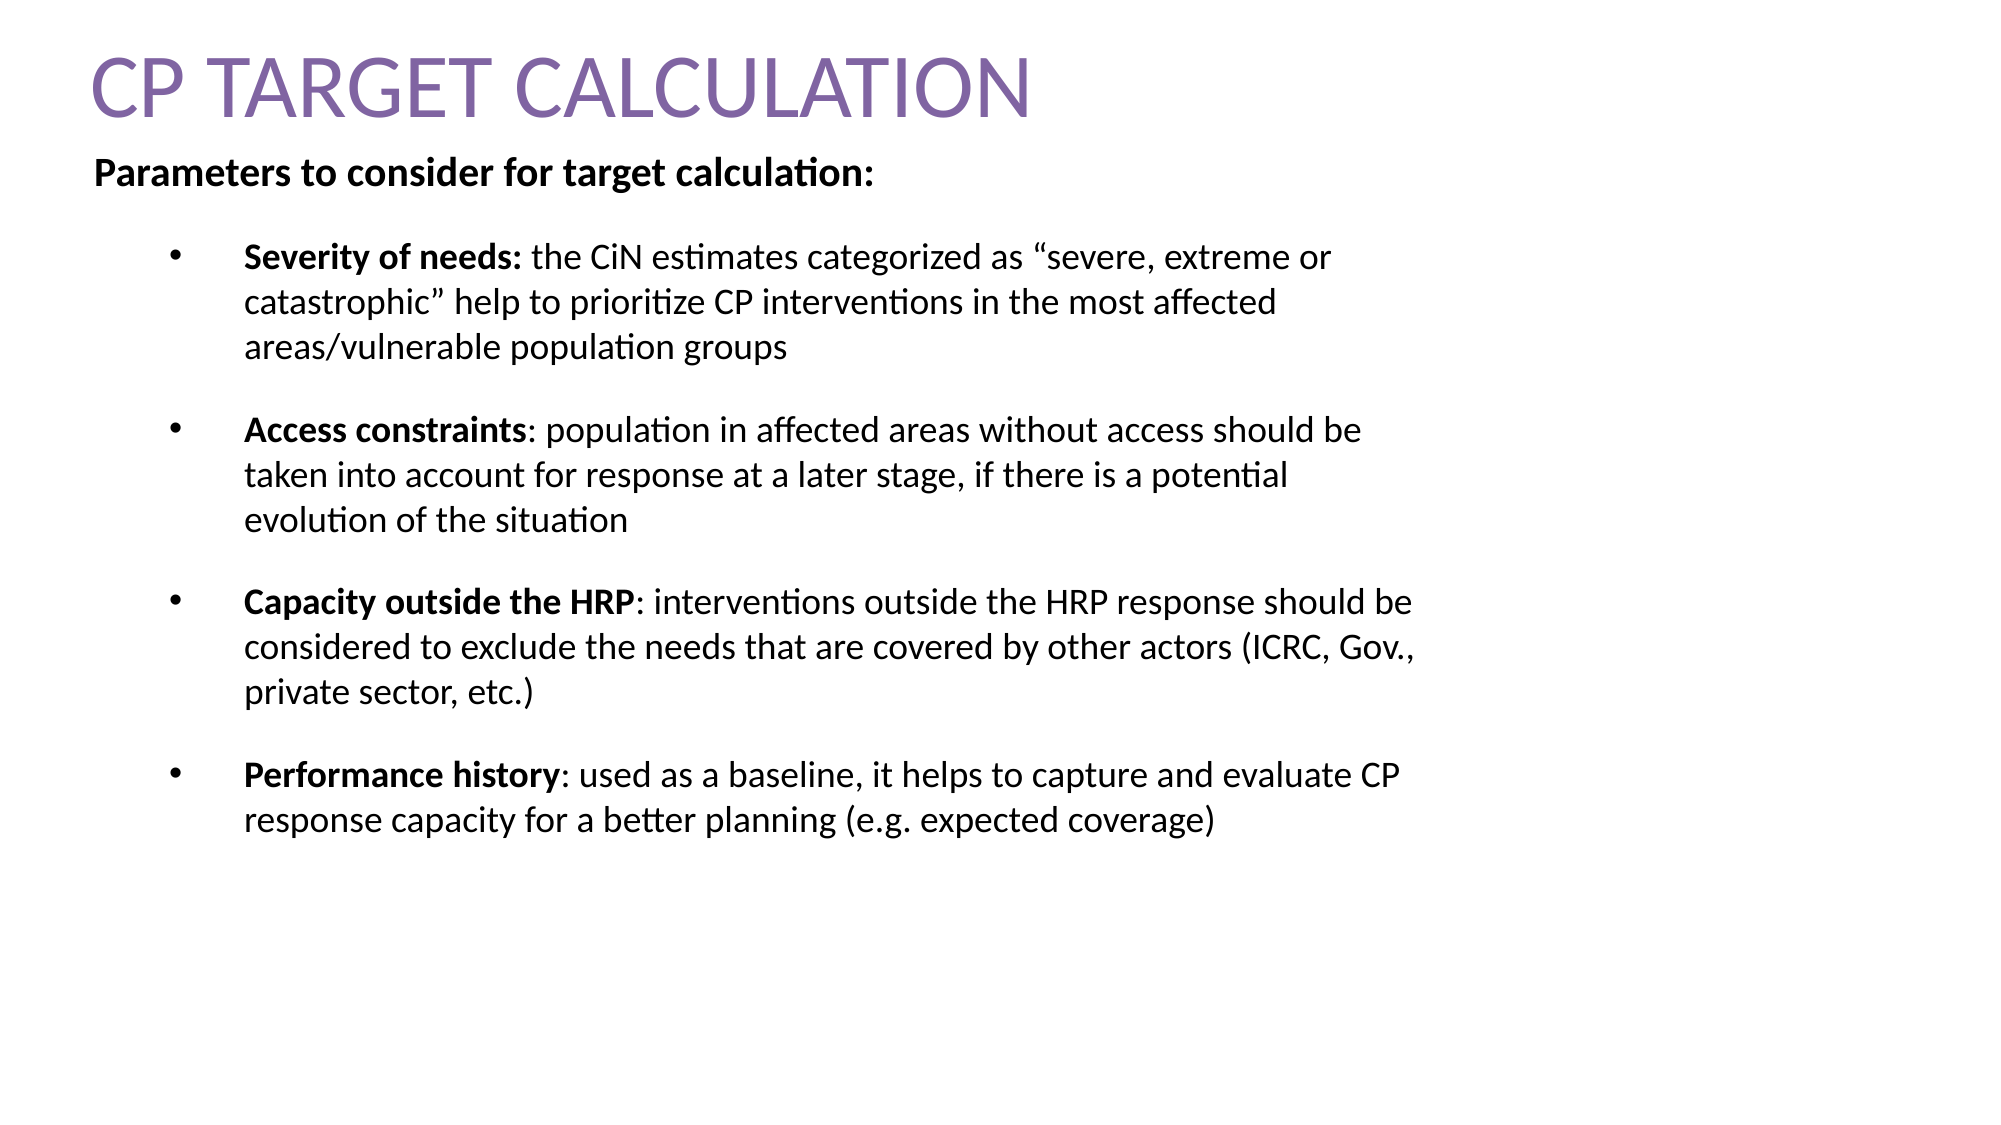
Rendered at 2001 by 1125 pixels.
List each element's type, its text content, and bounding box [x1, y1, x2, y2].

text_box Parameters to consider for target calculation: Severity of needs: the CiN estimates categorized as “severe, extreme or catastrophic” help to prioritize CP interventions in the most affected areas/vulnerable population groups Access constraints: population in affected areas without access should be taken into account for response at a later stage, if there is a potential evolution of the situation Capacity outside the HRP: interventions outside the HRP response should be considered to exclude the needs that are covered by other actors (ICRC, Gov., private sector, etc.) Performance history: used as a baseline, it helps to capture and evaluate CP response capacity for a better planning (e.g. expected coverage) [53, 137, 1447, 994]
title CP TARGET CALCULATION [75, 0, 1425, 137]
